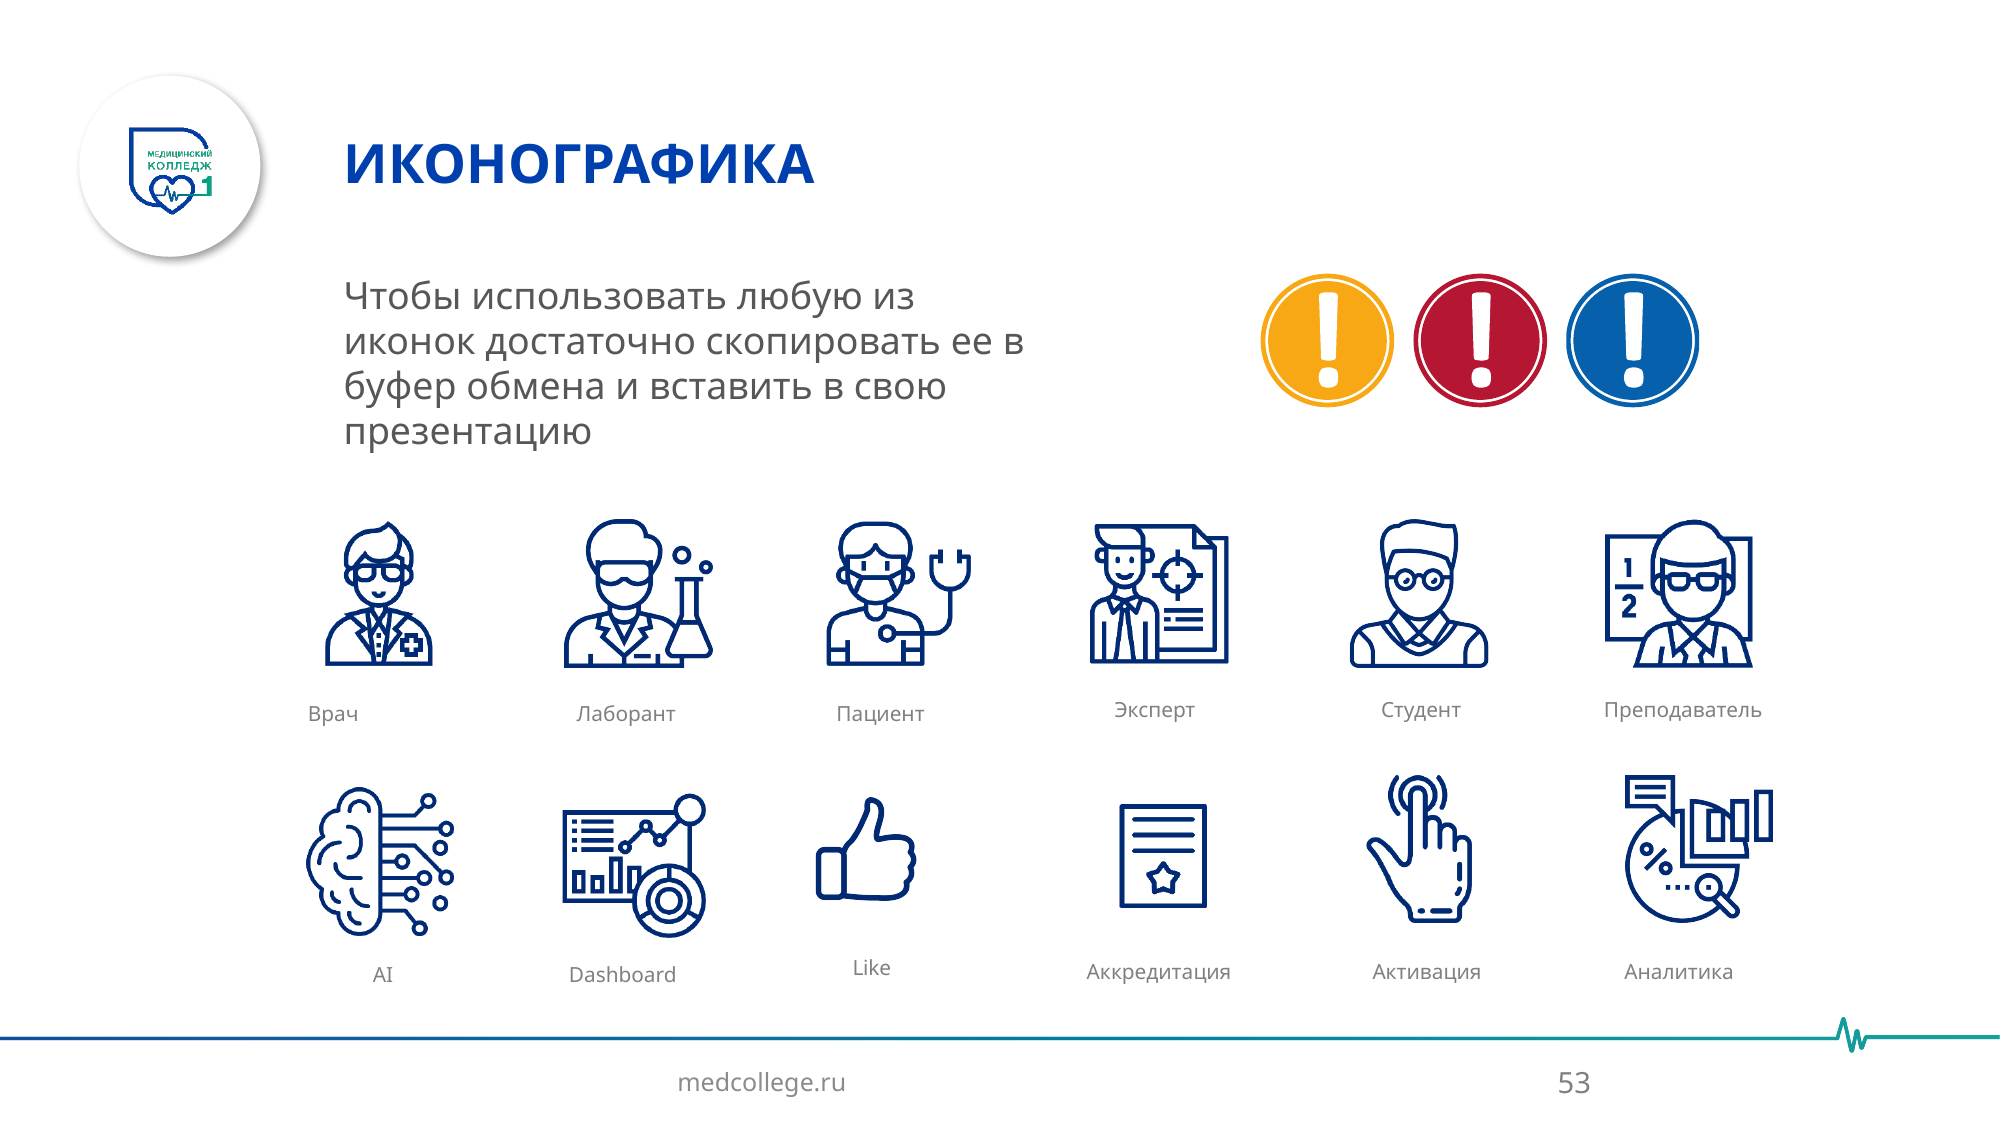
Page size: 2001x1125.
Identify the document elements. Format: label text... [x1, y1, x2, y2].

text_box Пациент [821, 693, 940, 733]
picture [122, 125, 218, 217]
slide_number 53 [1542, 1053, 1825, 1115]
text_box AI [357, 954, 408, 995]
text_box Like [837, 947, 907, 988]
picture [306, 787, 454, 936]
text_box Лаборант [561, 693, 691, 733]
text_box Эксперт [1099, 689, 1211, 730]
text_box Врач [293, 693, 473, 733]
picture [1084, 519, 1233, 668]
text_box Активация [1357, 950, 1497, 991]
text_box Студент [1366, 689, 1477, 730]
text_box Преподаватель [1589, 689, 1778, 730]
picture [1345, 775, 1493, 923]
picture [1111, 804, 1215, 908]
picture [1413, 273, 1548, 408]
picture [1566, 273, 1700, 408]
picture [1260, 273, 1395, 408]
footer medcollege.ru [662, 1058, 1338, 1119]
text_box Аналитика [1609, 950, 1749, 991]
picture [1605, 519, 1753, 668]
picture [1345, 519, 1493, 668]
picture [814, 797, 918, 901]
text_box Аккредитация [1071, 950, 1246, 991]
picture [564, 519, 713, 668]
picture [304, 519, 453, 668]
text_box Чтобы использовать любую из иконок достаточно скопировать ее в буфер обмена и вставить в свою презентацию [328, 264, 1071, 460]
picture [560, 791, 708, 940]
picture [0, 1017, 2000, 1053]
title ИКОНОГРАФИКА [328, 75, 1889, 257]
picture [824, 519, 973, 668]
picture [1625, 775, 1773, 923]
text_box Dashboard [554, 954, 692, 995]
